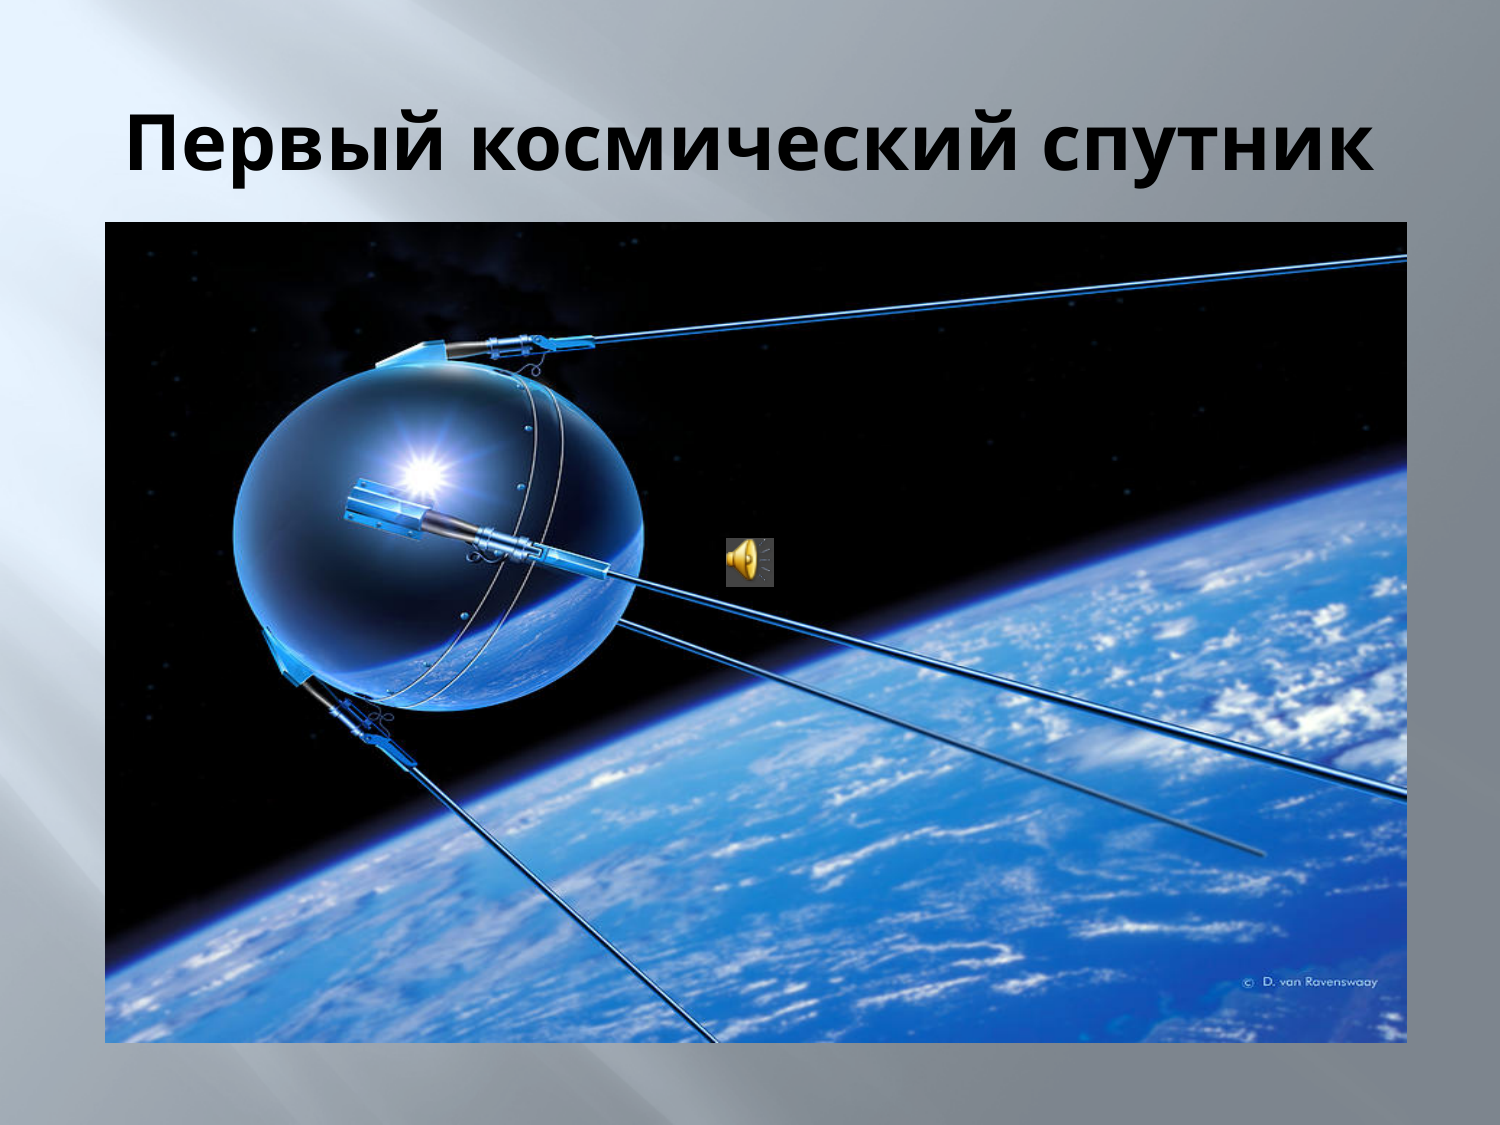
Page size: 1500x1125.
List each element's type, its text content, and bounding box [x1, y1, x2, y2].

picture [724, 537, 776, 588]
title Первый космический спутник [75, 45, 1425, 233]
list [105, 222, 1407, 1044]
